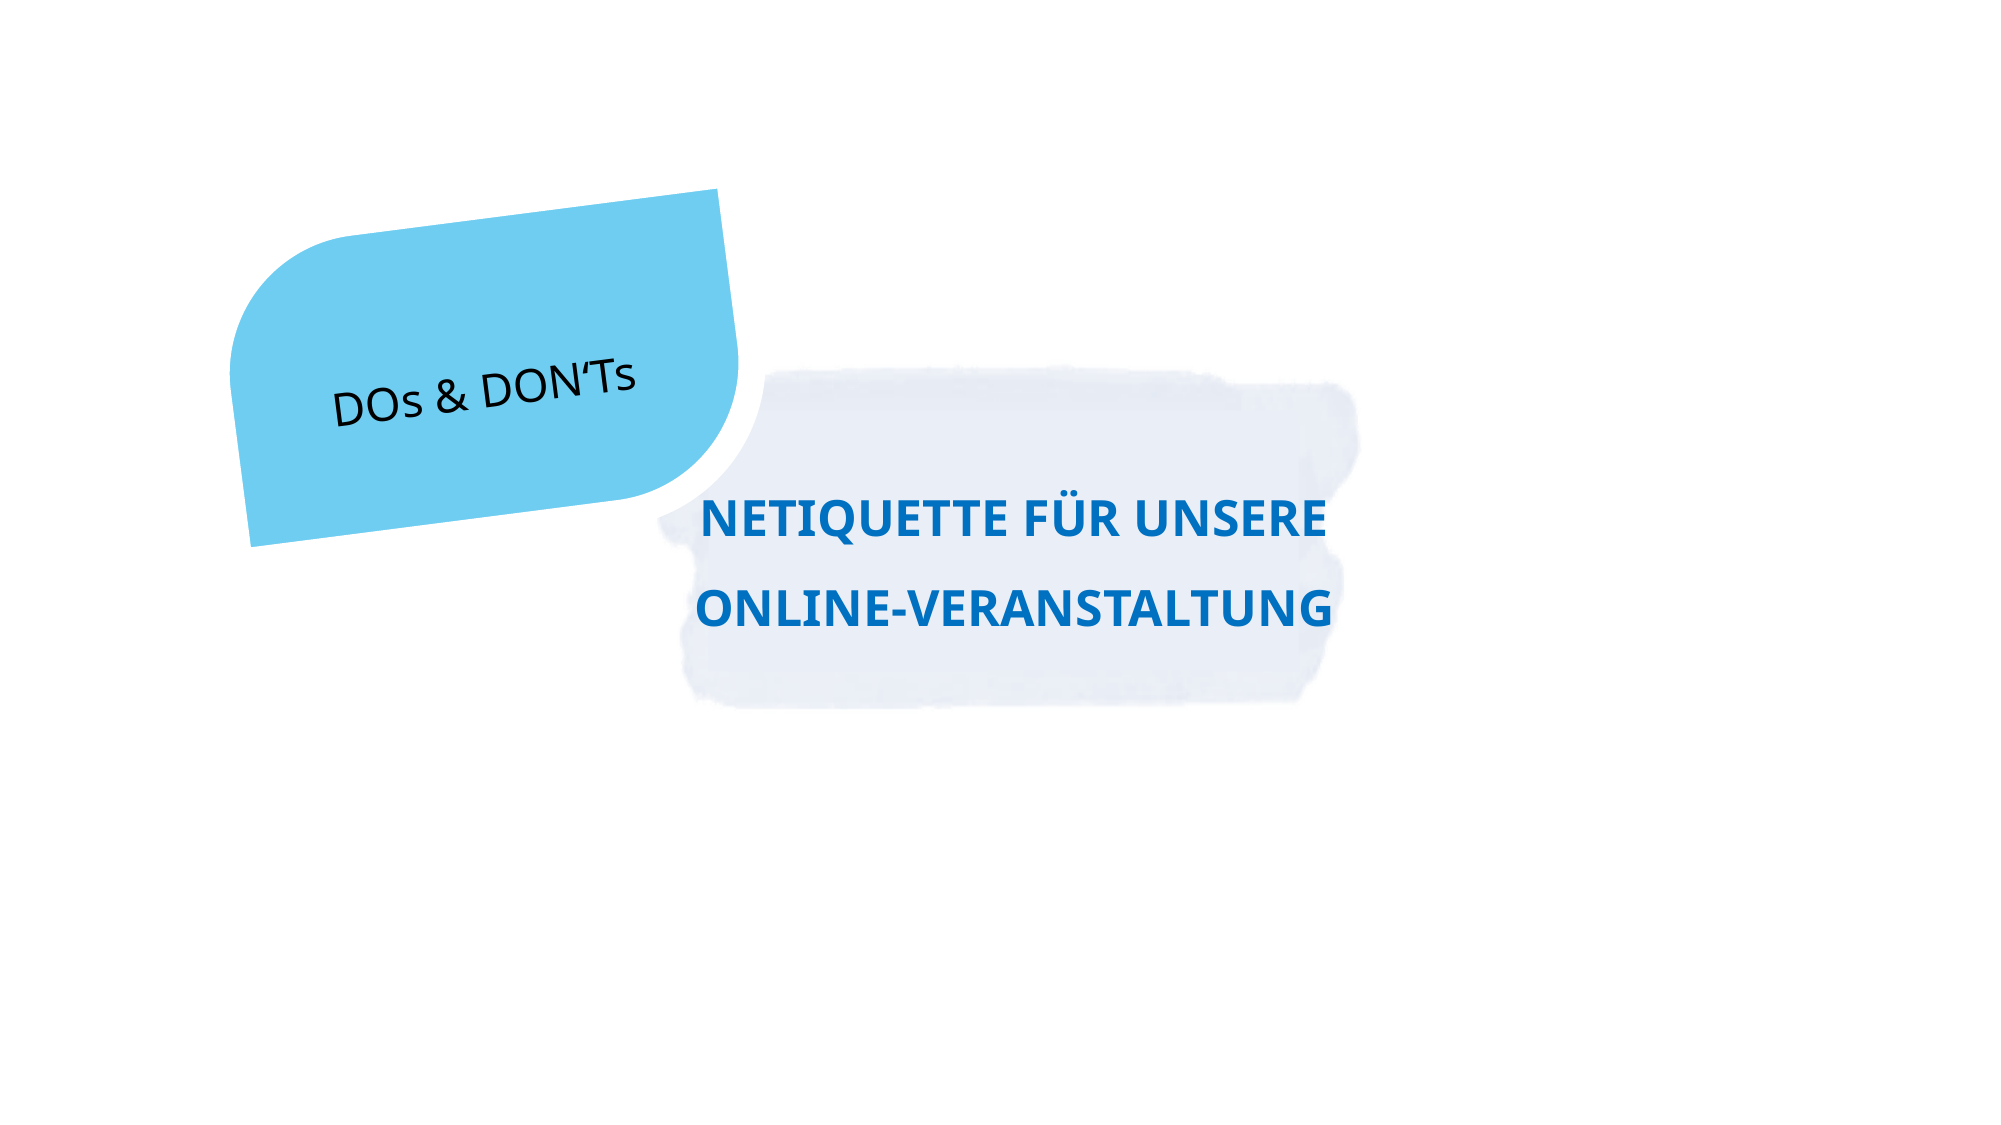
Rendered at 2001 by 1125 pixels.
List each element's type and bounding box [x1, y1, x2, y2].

text_box [636, 344, 1393, 740]
text_box [216, 206, 752, 530]
